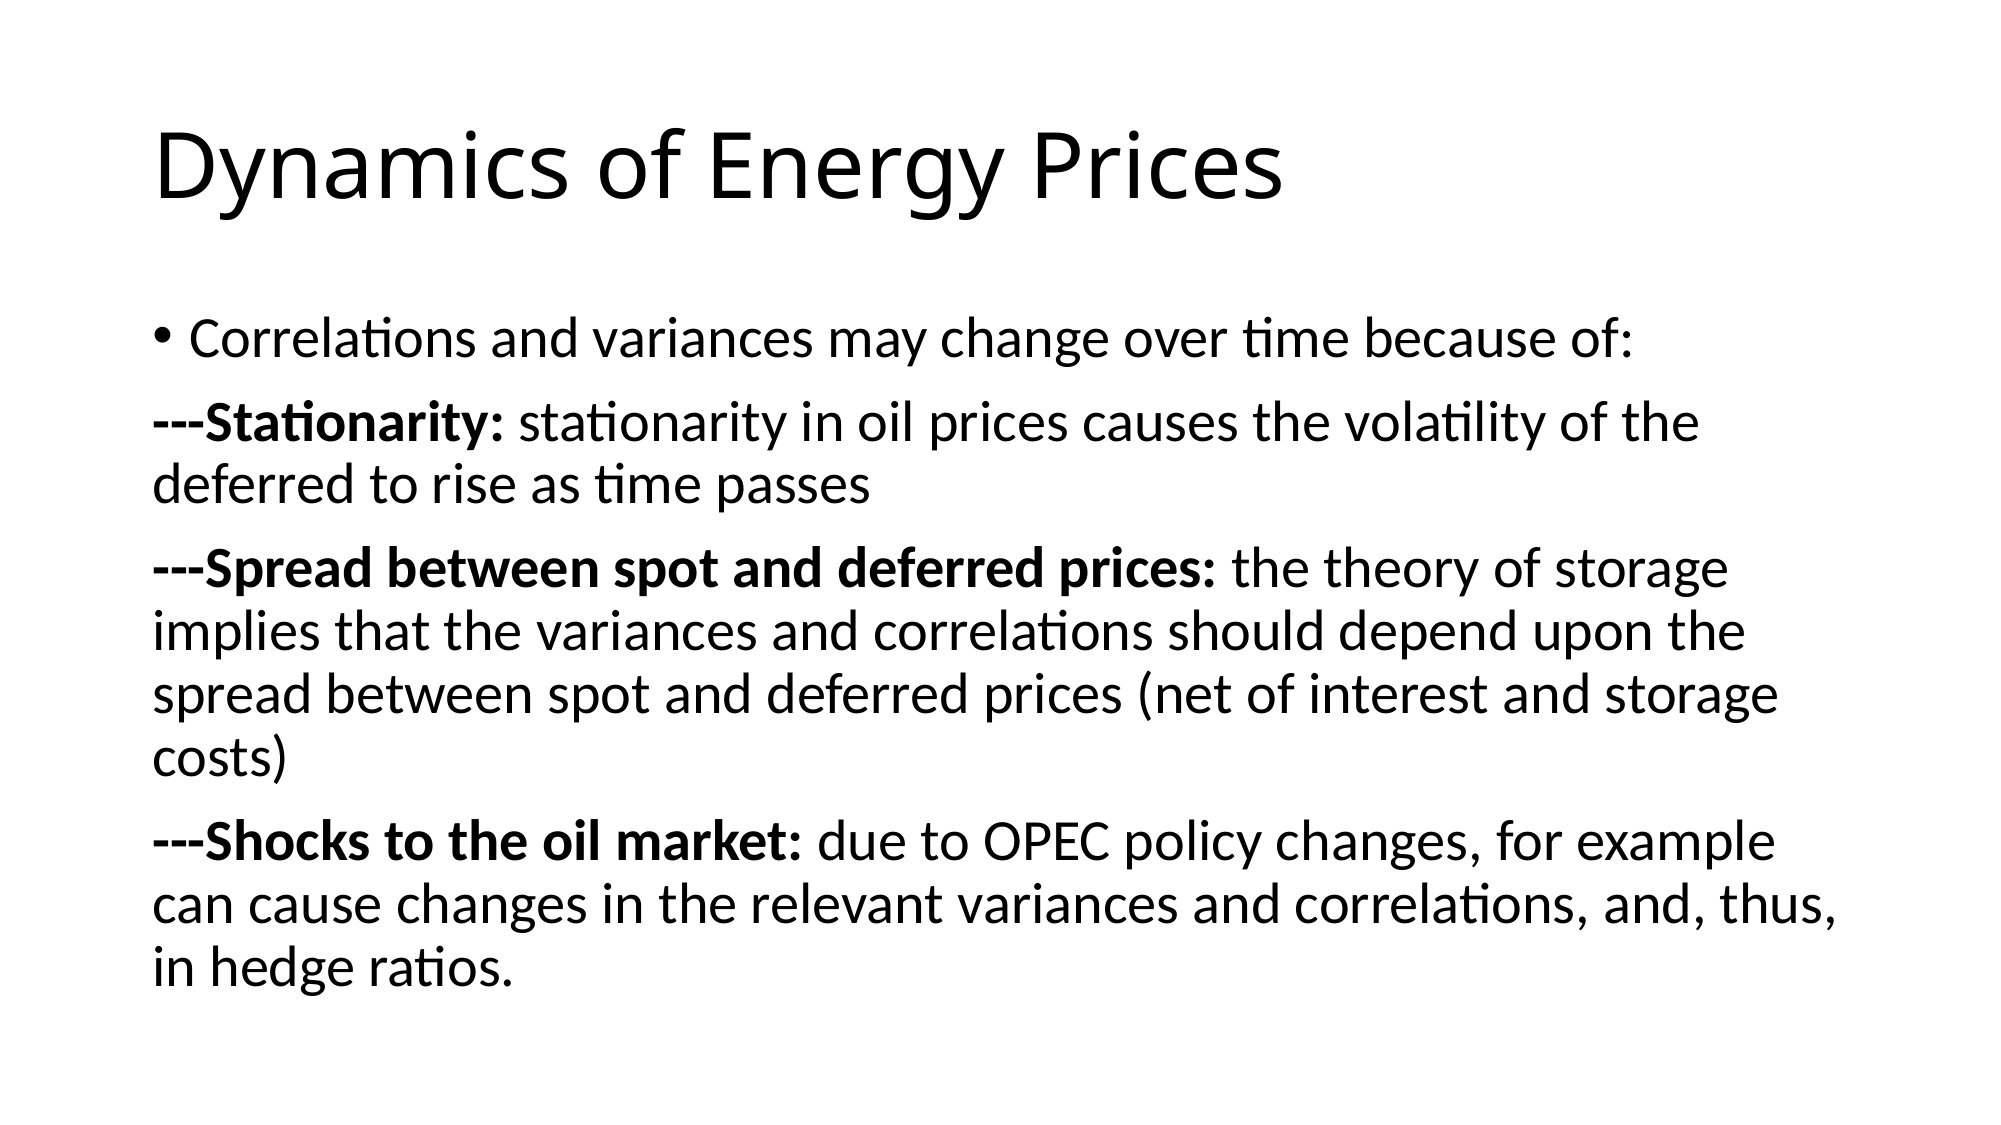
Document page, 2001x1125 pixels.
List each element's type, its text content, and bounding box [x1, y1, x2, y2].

title Dynamics of Energy Prices [137, 59, 1863, 278]
list Correlations and variances may change over time because of: ---Stationarity: stationarity in oil prices causes the volatility of the deferred to rise as time passes ---Spread between spot and deferred prices: the theory of storage implies that the variances and correlations should depend upon the spread between spot and deferred prices (net of interest and storage costs) ---Shocks to the oil market: due to OPEC policy changes, for example can cause changes in the relevant variances and correlations, and, thus, in hedge ratios. [137, 299, 1863, 1014]
